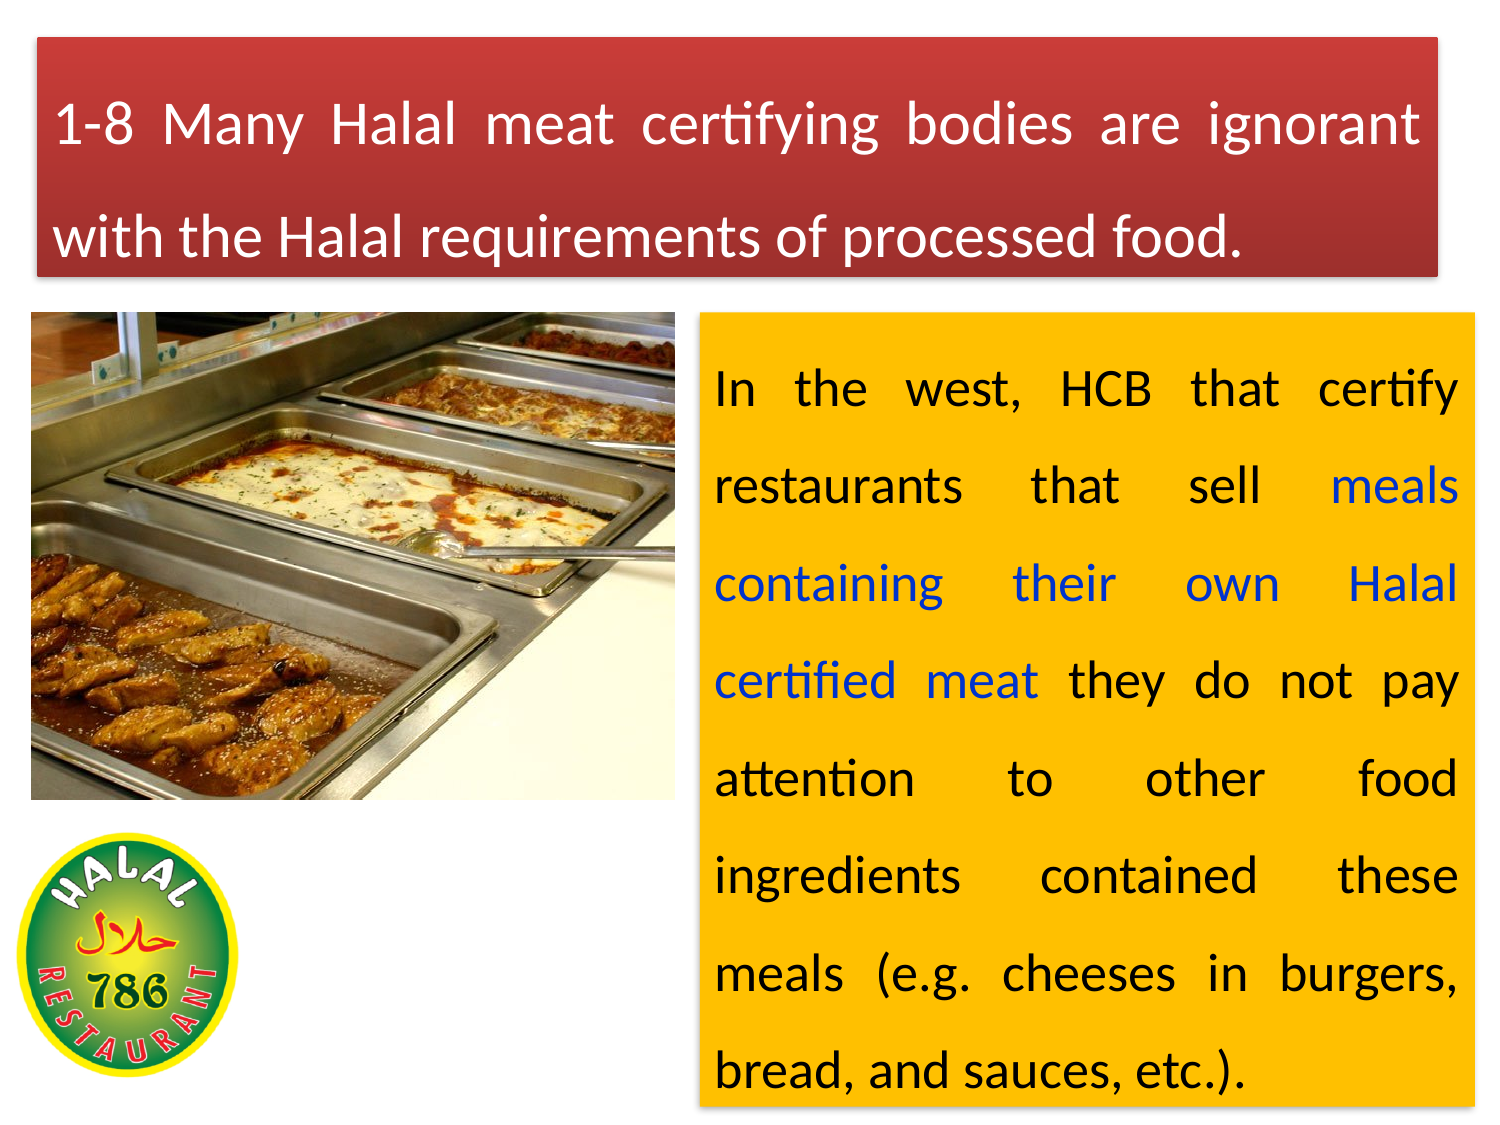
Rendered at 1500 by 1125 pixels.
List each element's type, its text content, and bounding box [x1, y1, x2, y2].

picture [30, 312, 676, 801]
text_box 1-8 Many Halal meat certifying bodies are ignorant with the Halal requirements of processed food. [37, 37, 1438, 277]
picture [0, 824, 257, 1085]
text_box In the west, HCB that certify restaurants that sell meals containing their own Halal certified meat they do not pay attention to other food ingredients contained these meals (e.g. cheeses in burgers, bread, and sauces, etc.). [699, 312, 1475, 1107]
